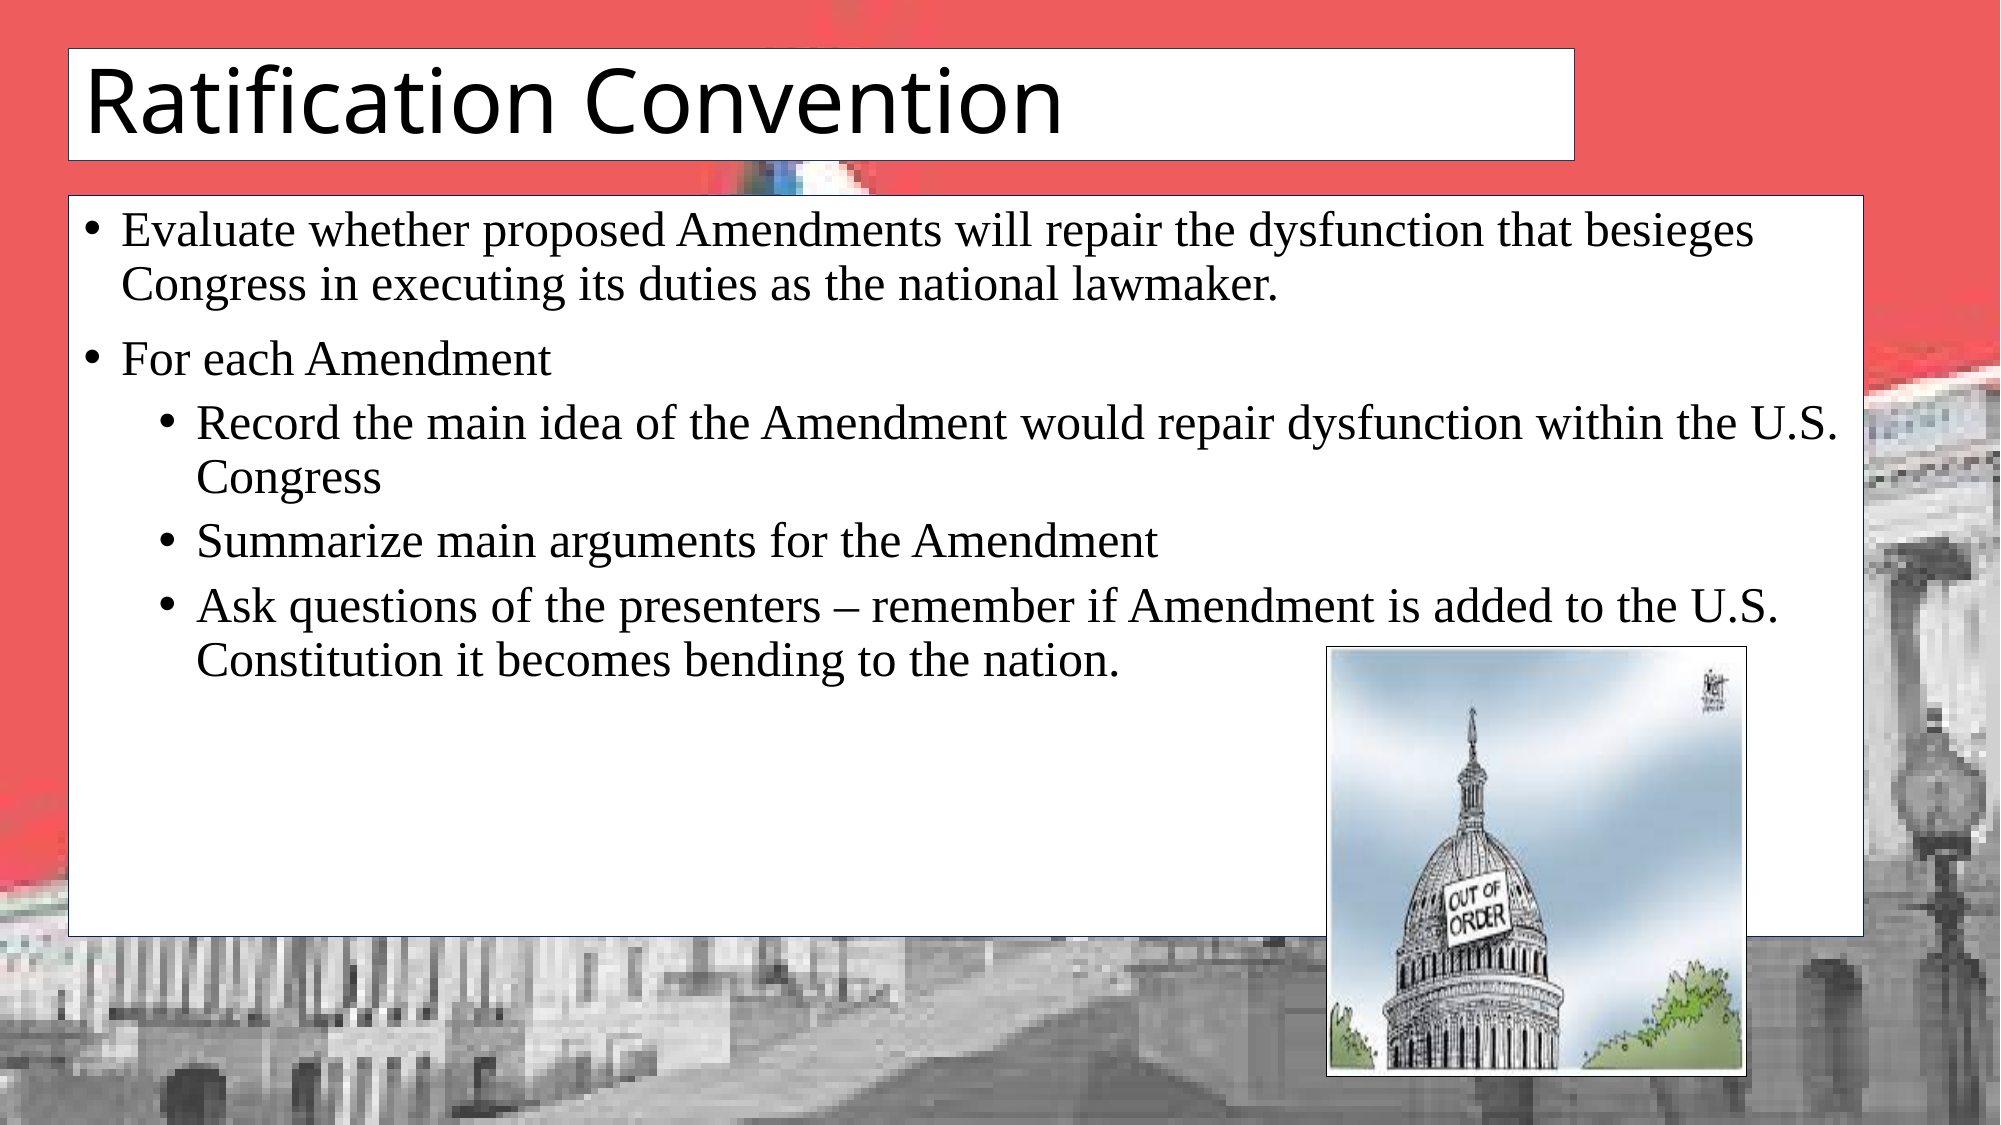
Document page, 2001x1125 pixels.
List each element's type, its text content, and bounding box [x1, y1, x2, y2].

title Ratification Convention [68, 48, 1575, 161]
list Evaluate whether proposed Amendments will repair the dysfunction that besieges Congress in executing its duties as the national lawmaker. For each Amendment Record the main idea of the Amendment would repair dysfunction within the U.S. Congress Summarize main arguments for the Amendment Ask questions of the presenters – remember if Amendment is added to the U.S. Constitution it becomes bending to the nation. [68, 195, 1864, 937]
picture [1325, 645, 1747, 1078]
